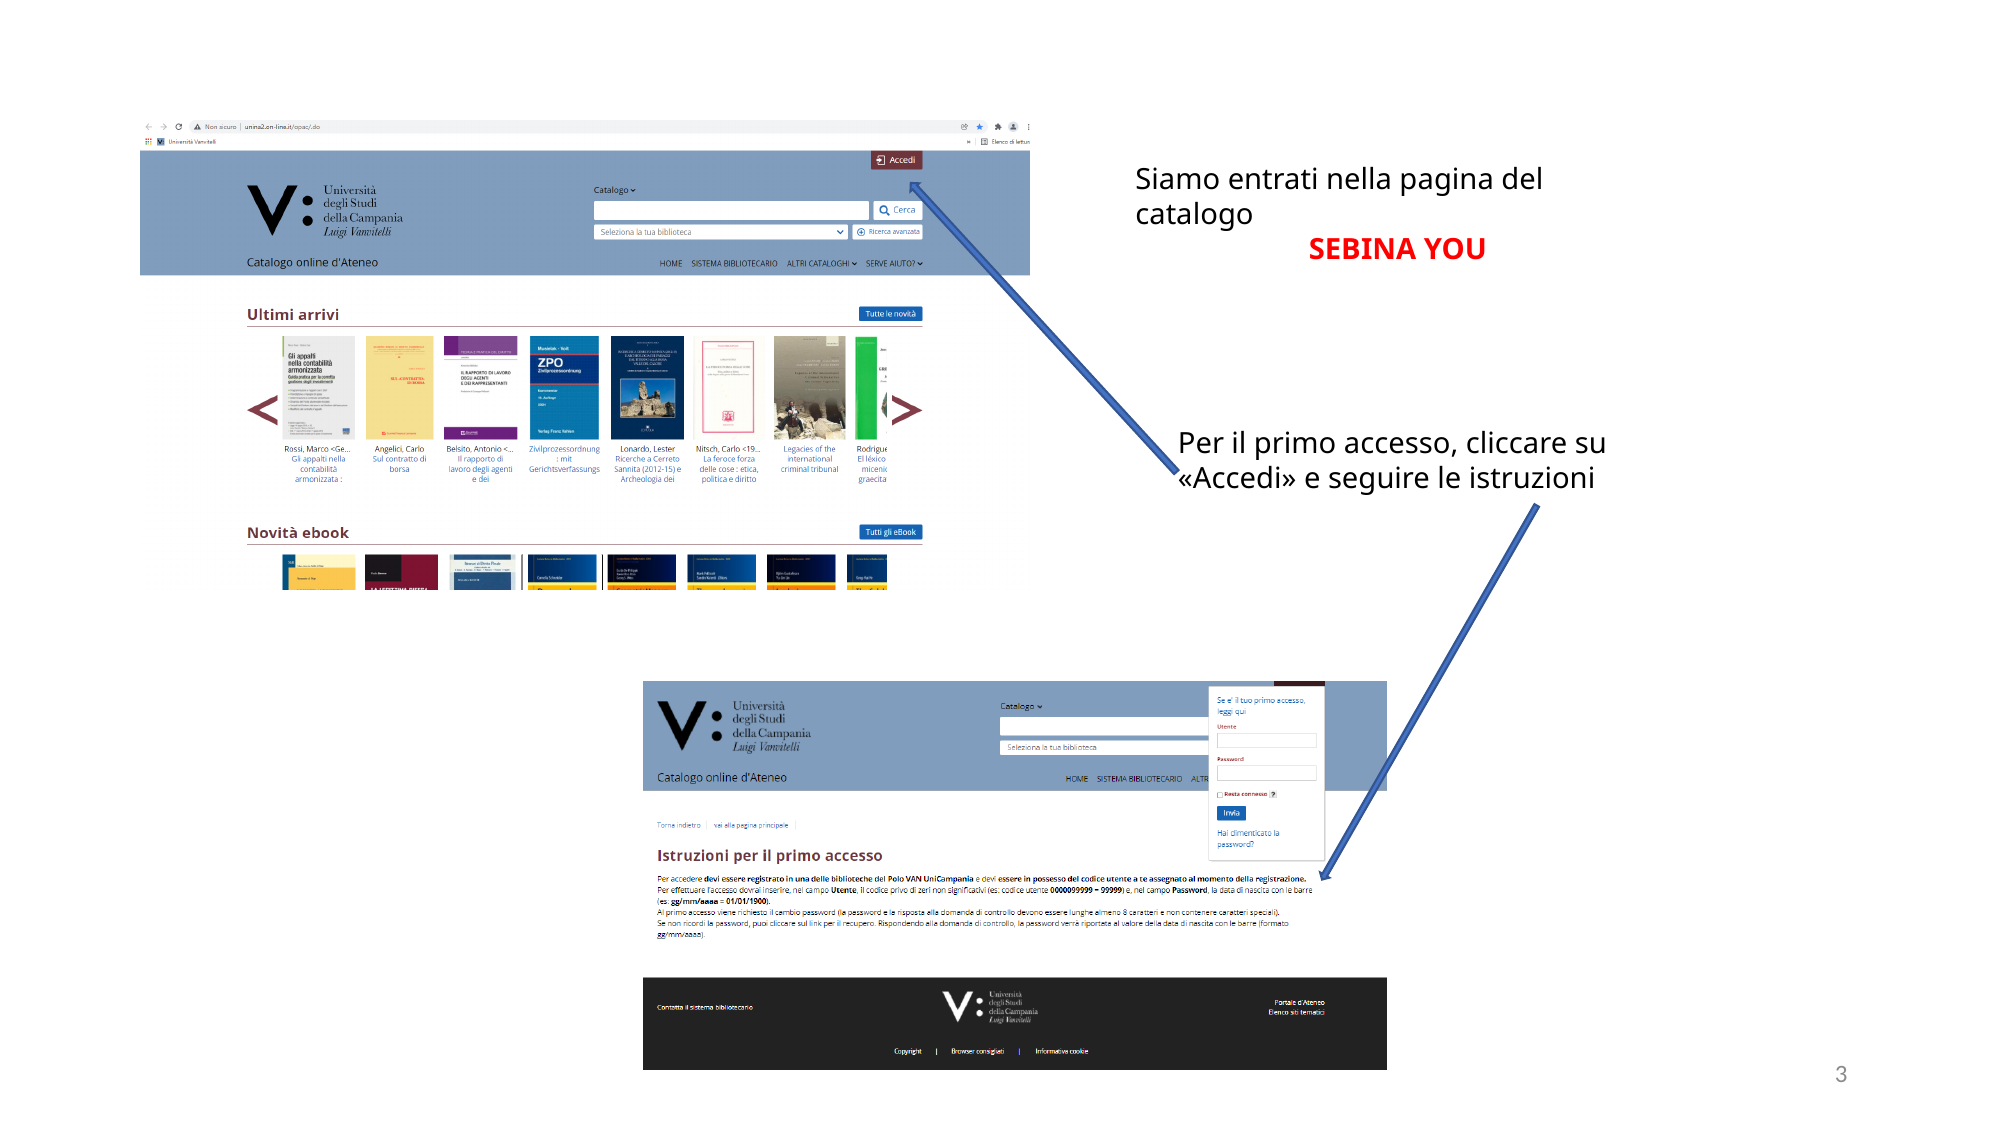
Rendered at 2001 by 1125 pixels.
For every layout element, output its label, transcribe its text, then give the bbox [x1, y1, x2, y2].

text_box Siamo entrati nella pagina del catalogo SEBINA YOU [1120, 152, 1675, 273]
picture [139, 120, 1030, 590]
text_box [1387, 502, 1541, 774]
picture [643, 681, 1387, 1085]
text_box Per il primo accesso, cliccare su «Accedi» e seguire le istruzioni [1163, 417, 1633, 502]
text_box [1030, 306, 1181, 476]
slide_number 3 [1412, 1042, 1863, 1103]
